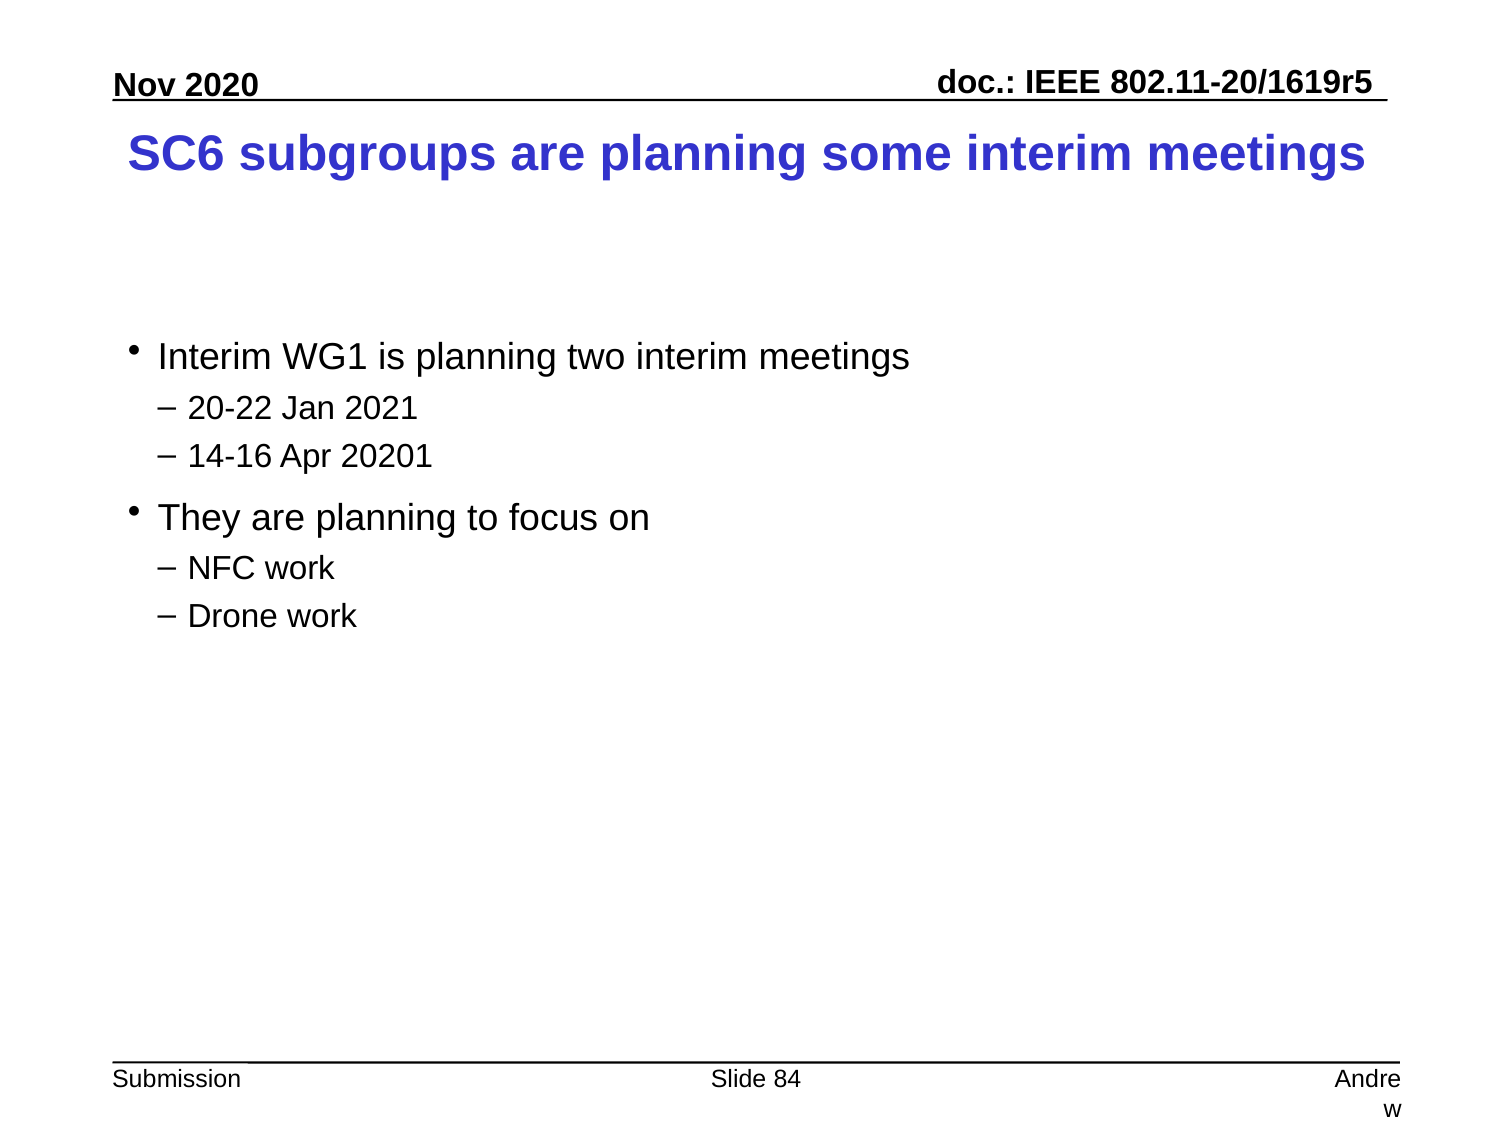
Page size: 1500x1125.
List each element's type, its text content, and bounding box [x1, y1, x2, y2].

list Interim WG1 is planning two interim meetings 20-22 Jan 2021 14-16 Apr 20201 They are planning to focus on NFC work Drone work [112, 324, 1388, 1000]
title SC6 subgroups are planning some interim meetings [112, 112, 1388, 288]
footer Andrew Myles, Cisco [1320, 1061, 1402, 1093]
slide_number Slide 84 [709, 1061, 803, 1093]
